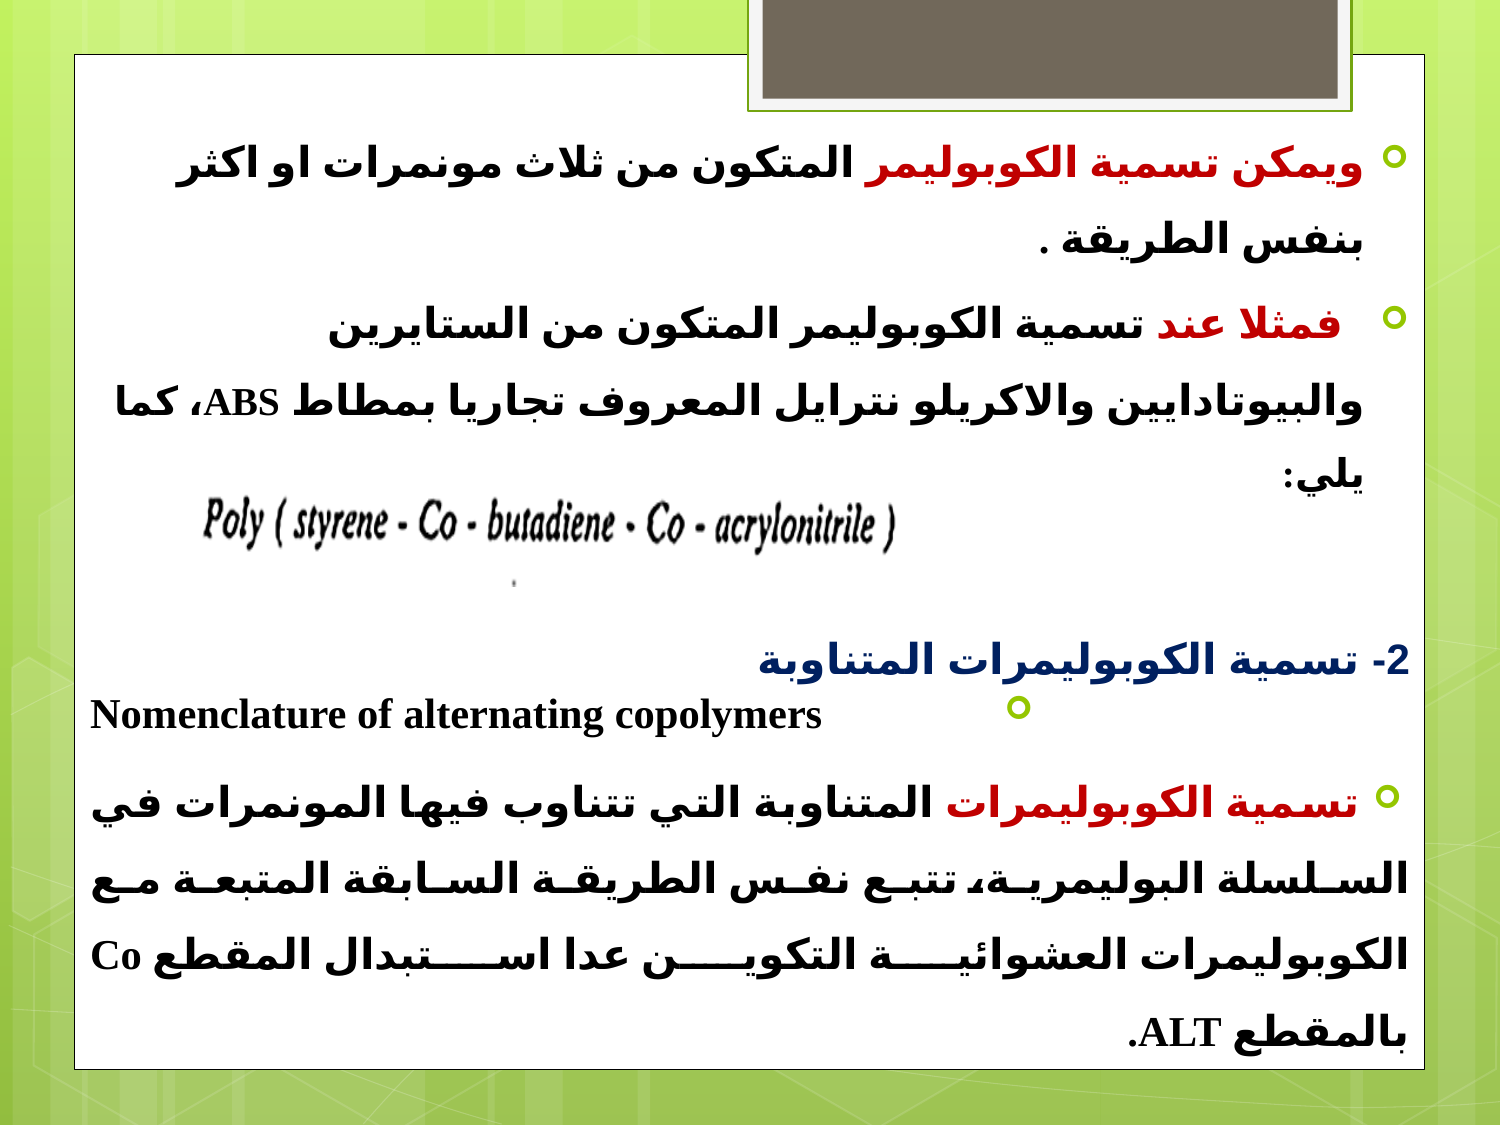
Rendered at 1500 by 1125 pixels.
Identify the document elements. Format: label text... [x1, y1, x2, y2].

list ويمكن تسمية الكوبوليمر المتكون من ثلاث مونمرات او اكثر بنفس الطريقة . فمثلا عند تسمية الكوبوليمر المتكون من الستايرين والبيوتادايين والاكريلو نترايل المعروف تجاريا بمطاط ABS، كما يلي: 2- تسمية الكوبوليمرات المتناوبة Nomenclature of alternating copolymers تسمية الكوبوليمرات المتناوبة التي تتناوب فيها المونمرات في السلسلة البوليمرية، تتبع نفس الطريقة السابقة المتبعة مع الكوبوليمرات العشوائية التكوين عدا استبدال المقطع Co بالمقطع ALT. [75, 50, 1425, 1075]
picture [187, 449, 906, 588]
